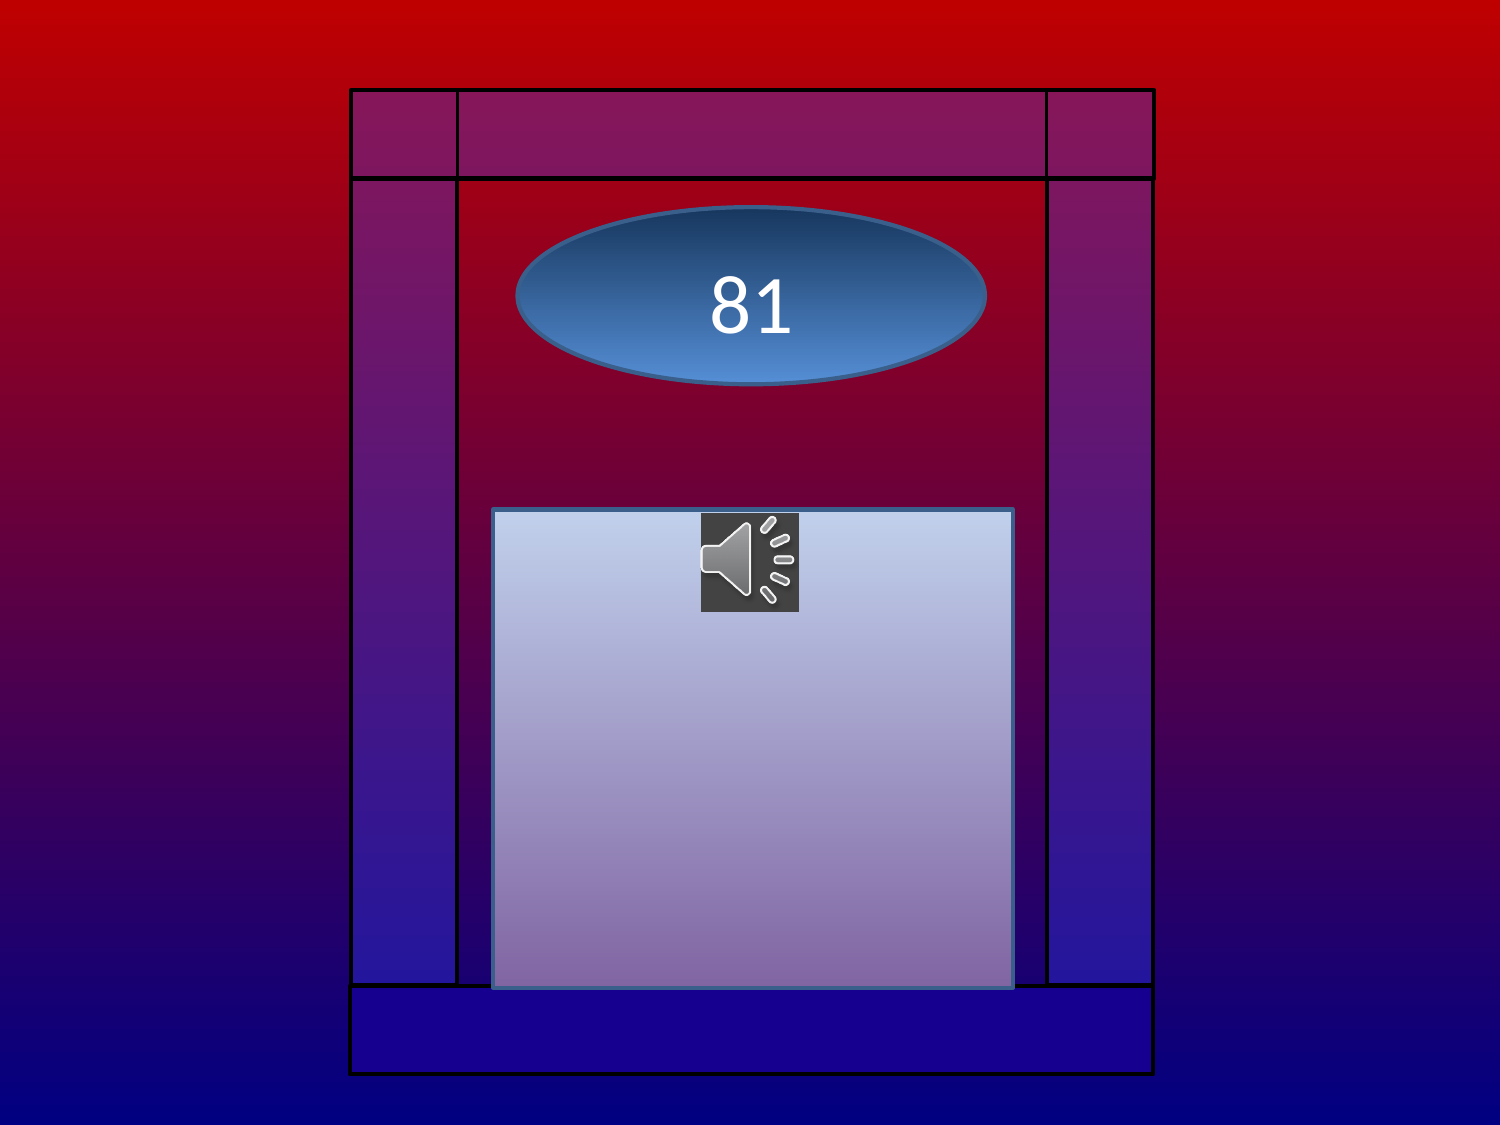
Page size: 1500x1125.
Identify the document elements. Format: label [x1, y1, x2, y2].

text_box [349, 88, 1046, 181]
text_box [1045, 181, 1155, 987]
picture [699, 512, 801, 613]
text_box [348, 984, 1155, 1076]
text_box [517, 206, 986, 385]
text_box [1048, 88, 1156, 181]
text_box [349, 181, 459, 987]
text_box [491, 507, 1015, 990]
